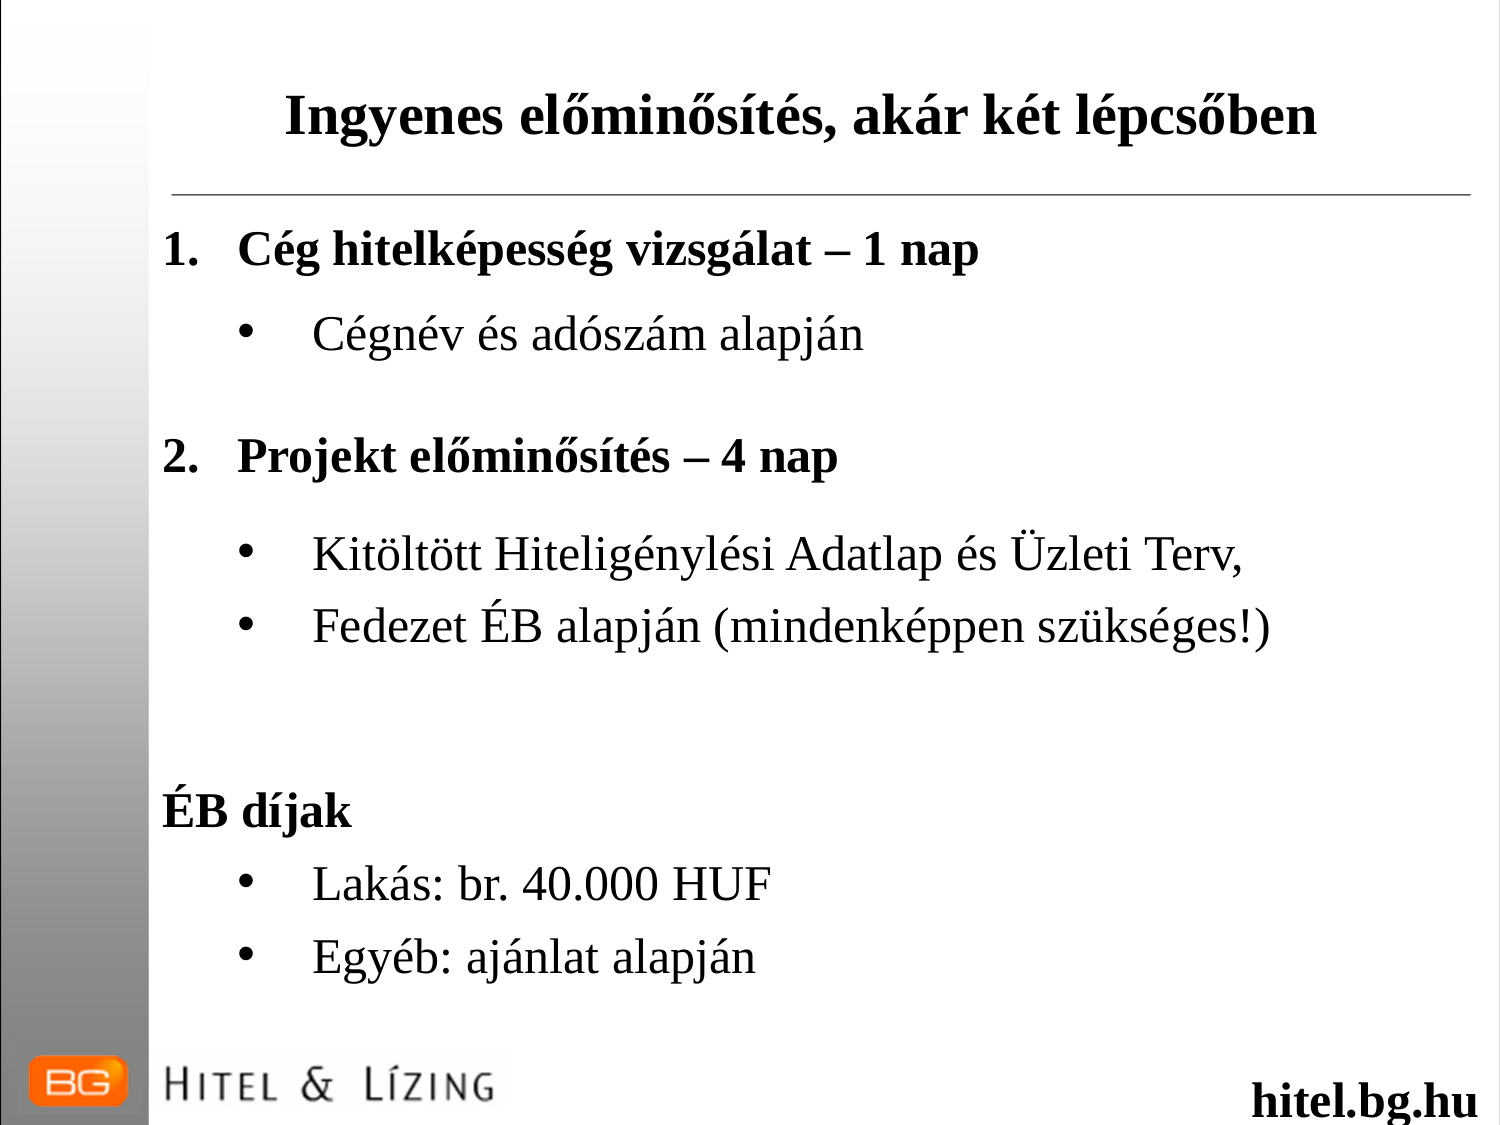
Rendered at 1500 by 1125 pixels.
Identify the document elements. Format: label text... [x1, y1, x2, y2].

text_box Cég hitelképesség vizsgálat – 1 nap Cégnév és adószám alapján Projekt előminősítés – 4 nap Kitöltött Hiteligénylési Adatlap és Üzleti Terv, Fedezet ÉB alapján (mindenképpen szükséges!) ÉB díjak Lakás: br. 40.000 HUF Egyéb: ajánlat alapján [147, 208, 1500, 991]
text_box hitel.bg.hu [1216, 1029, 1495, 1125]
text_box Ingyenes előminősítés, akár két lépcsőben [187, 68, 1416, 154]
picture [0, 0, 1500, 1125]
